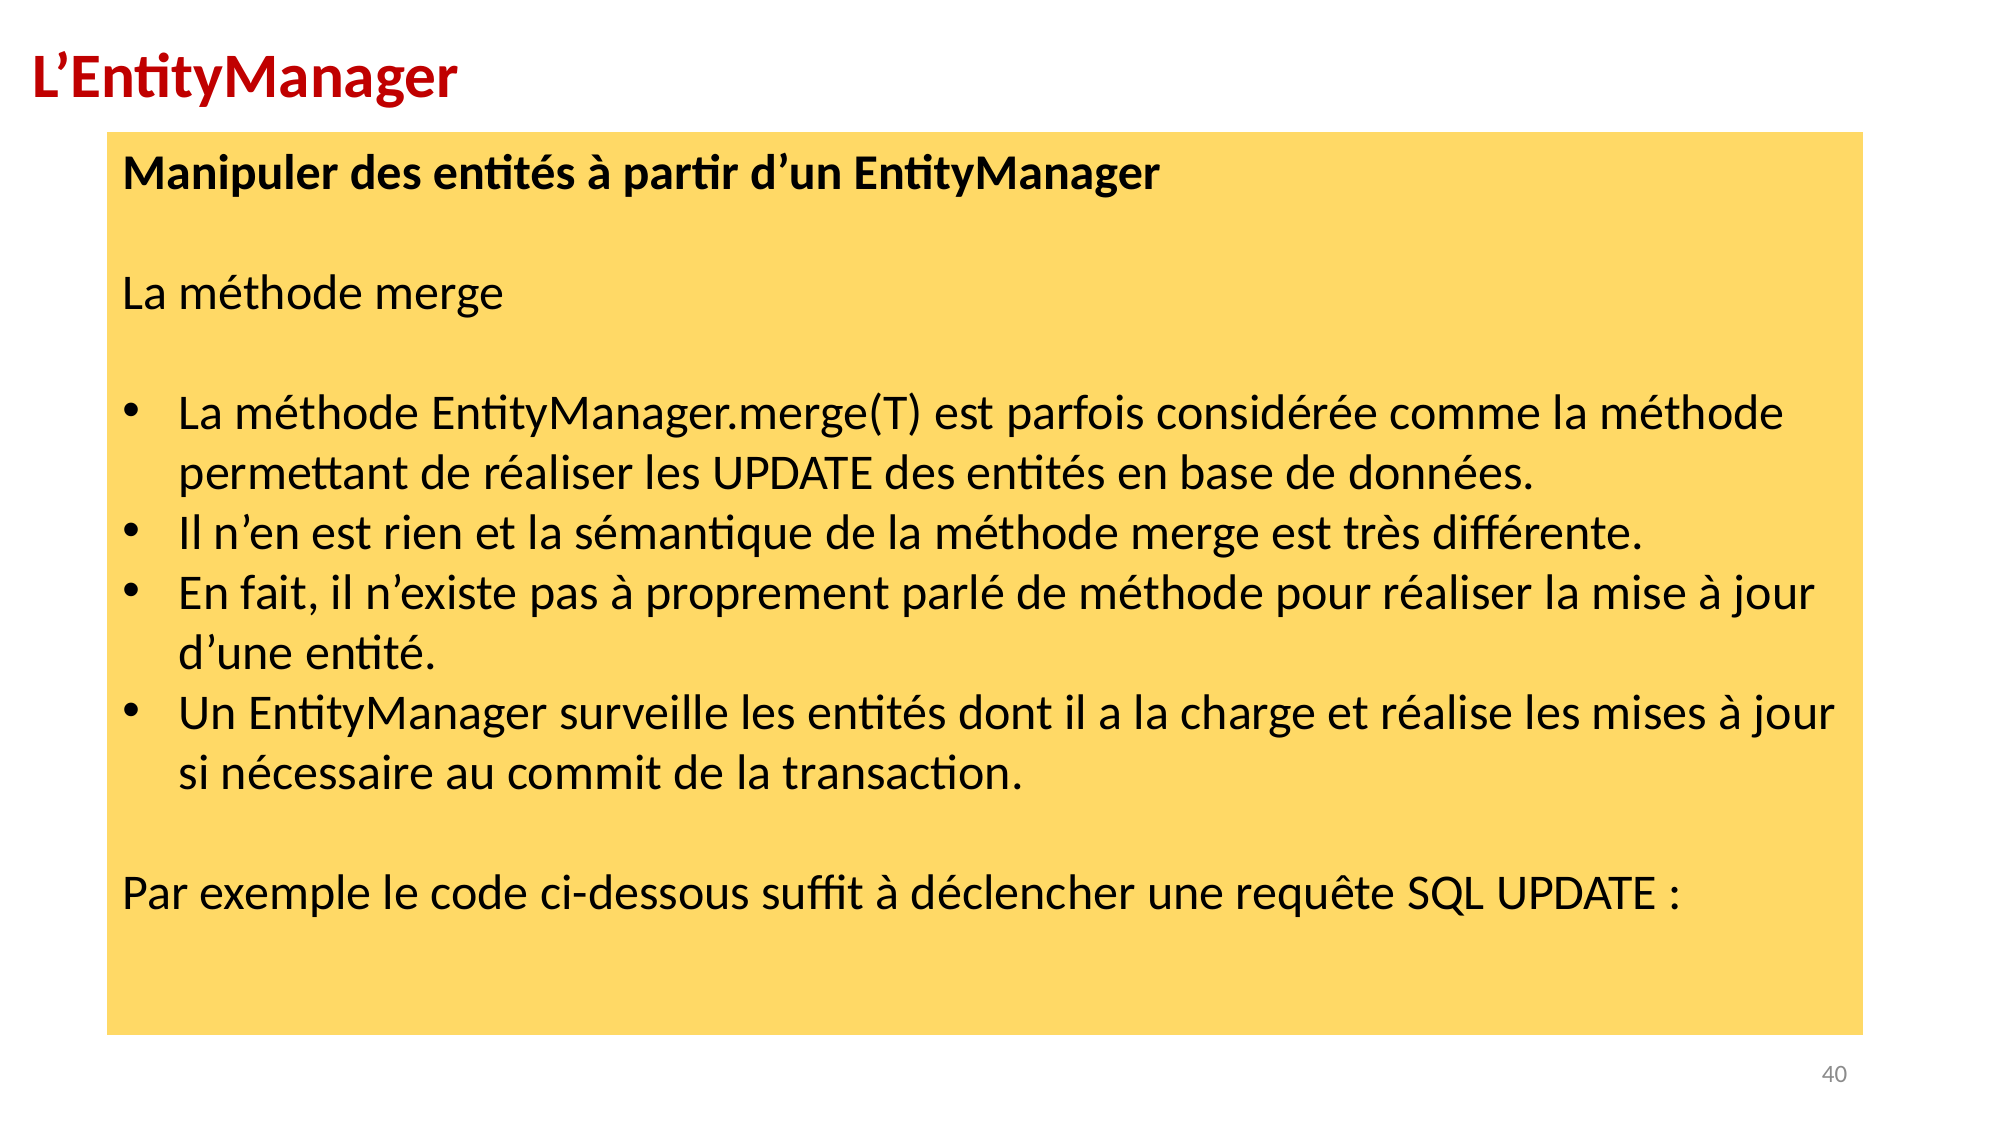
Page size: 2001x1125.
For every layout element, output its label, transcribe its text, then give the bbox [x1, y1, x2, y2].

slide_number 40 [1412, 1042, 1863, 1103]
title L’EntityManager [17, 87, 1586, 120]
picture [107, 132, 1863, 1035]
text_box [4, 10, 1730, 87]
